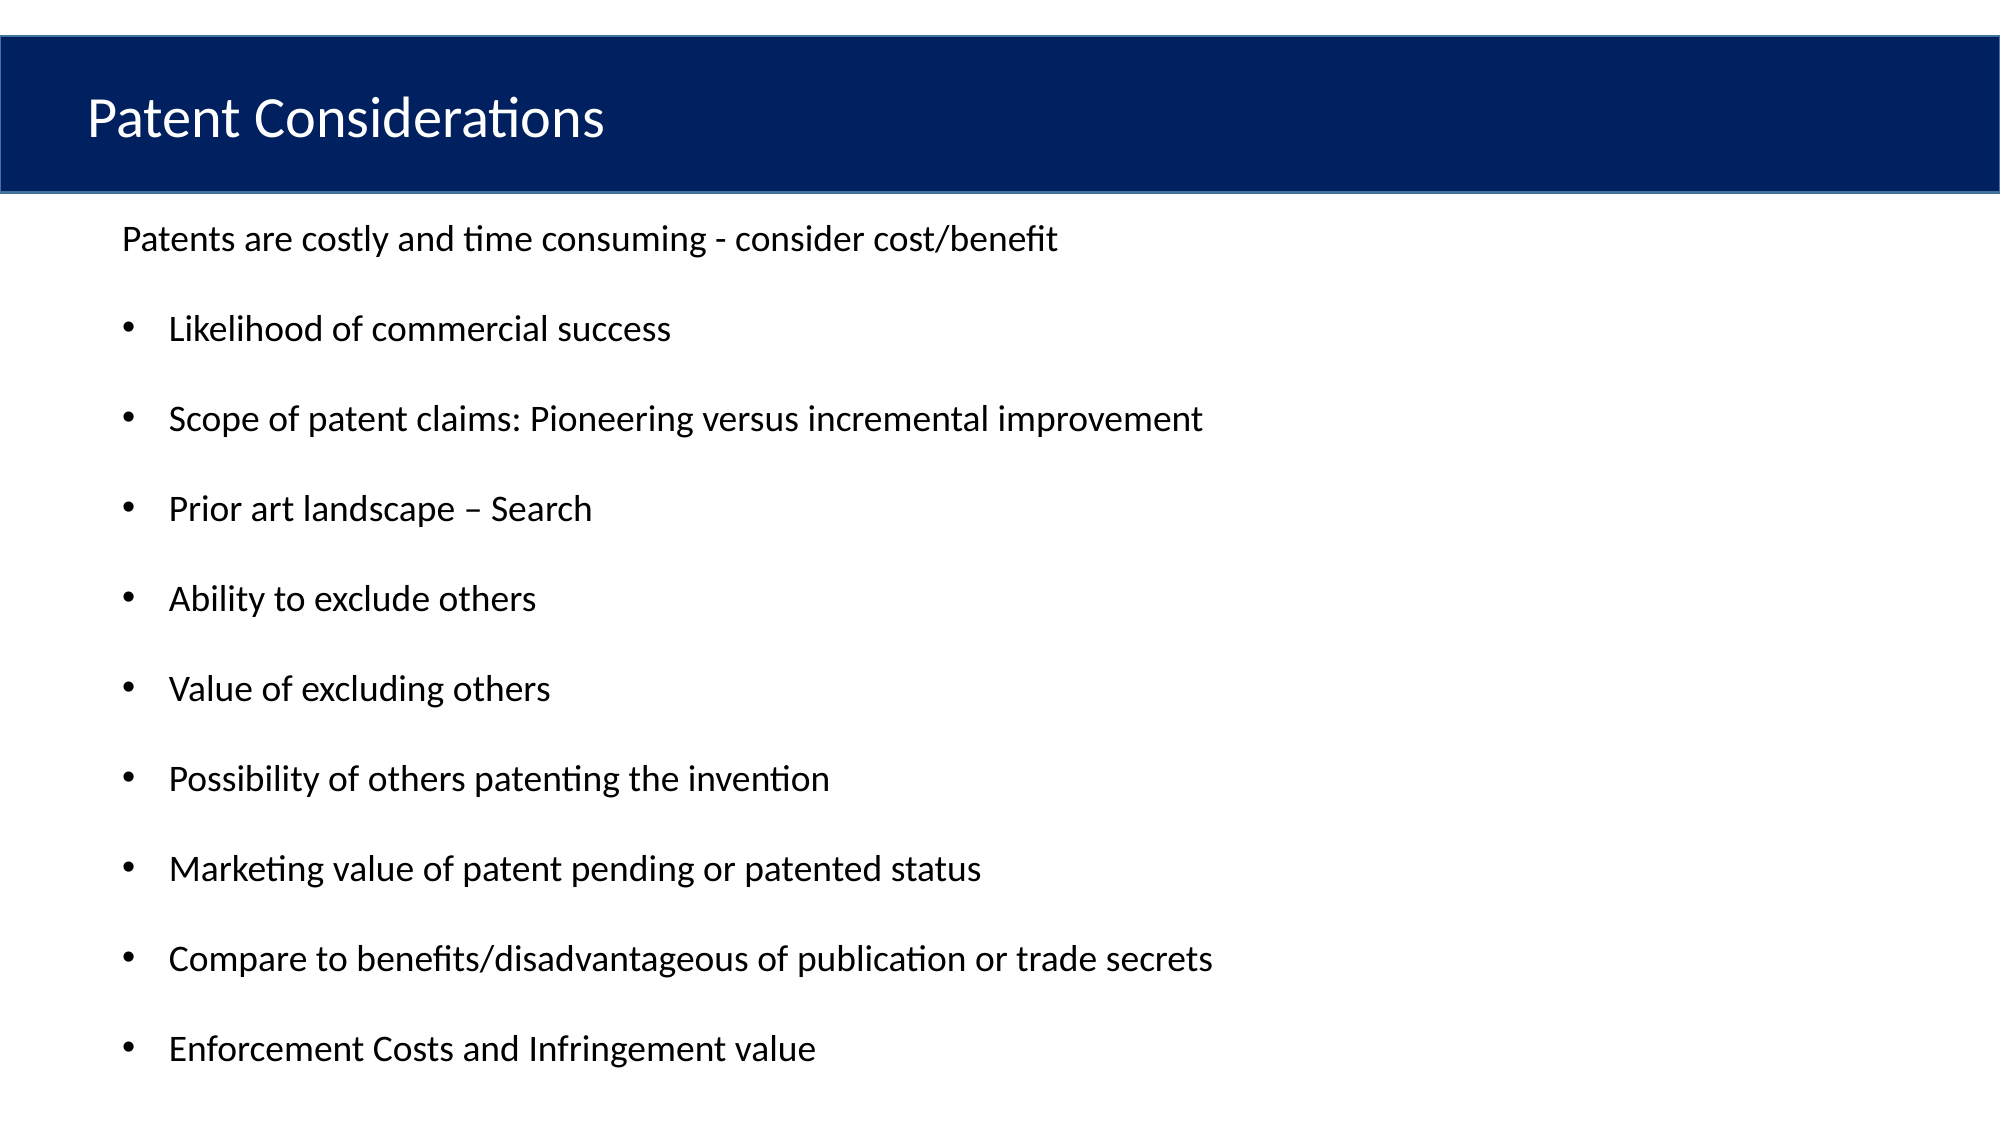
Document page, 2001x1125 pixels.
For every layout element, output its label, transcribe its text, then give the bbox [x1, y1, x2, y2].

text_box [0, 35, 2000, 194]
text_box Patent Considerations [72, 71, 1875, 157]
text_box Patents are costly and time consuming - consider cost/benefit Likelihood of commercial success Scope of patent claims: Pioneering versus incremental improvement Prior art landscape – Search Ability to exclude others Value of excluding others Possibility of others patenting the invention Marketing value of patent pending or patented status Compare to benefits/disadvantageous of publication or trade secrets Enforcement Costs and Infringement value [107, 206, 1480, 1077]
